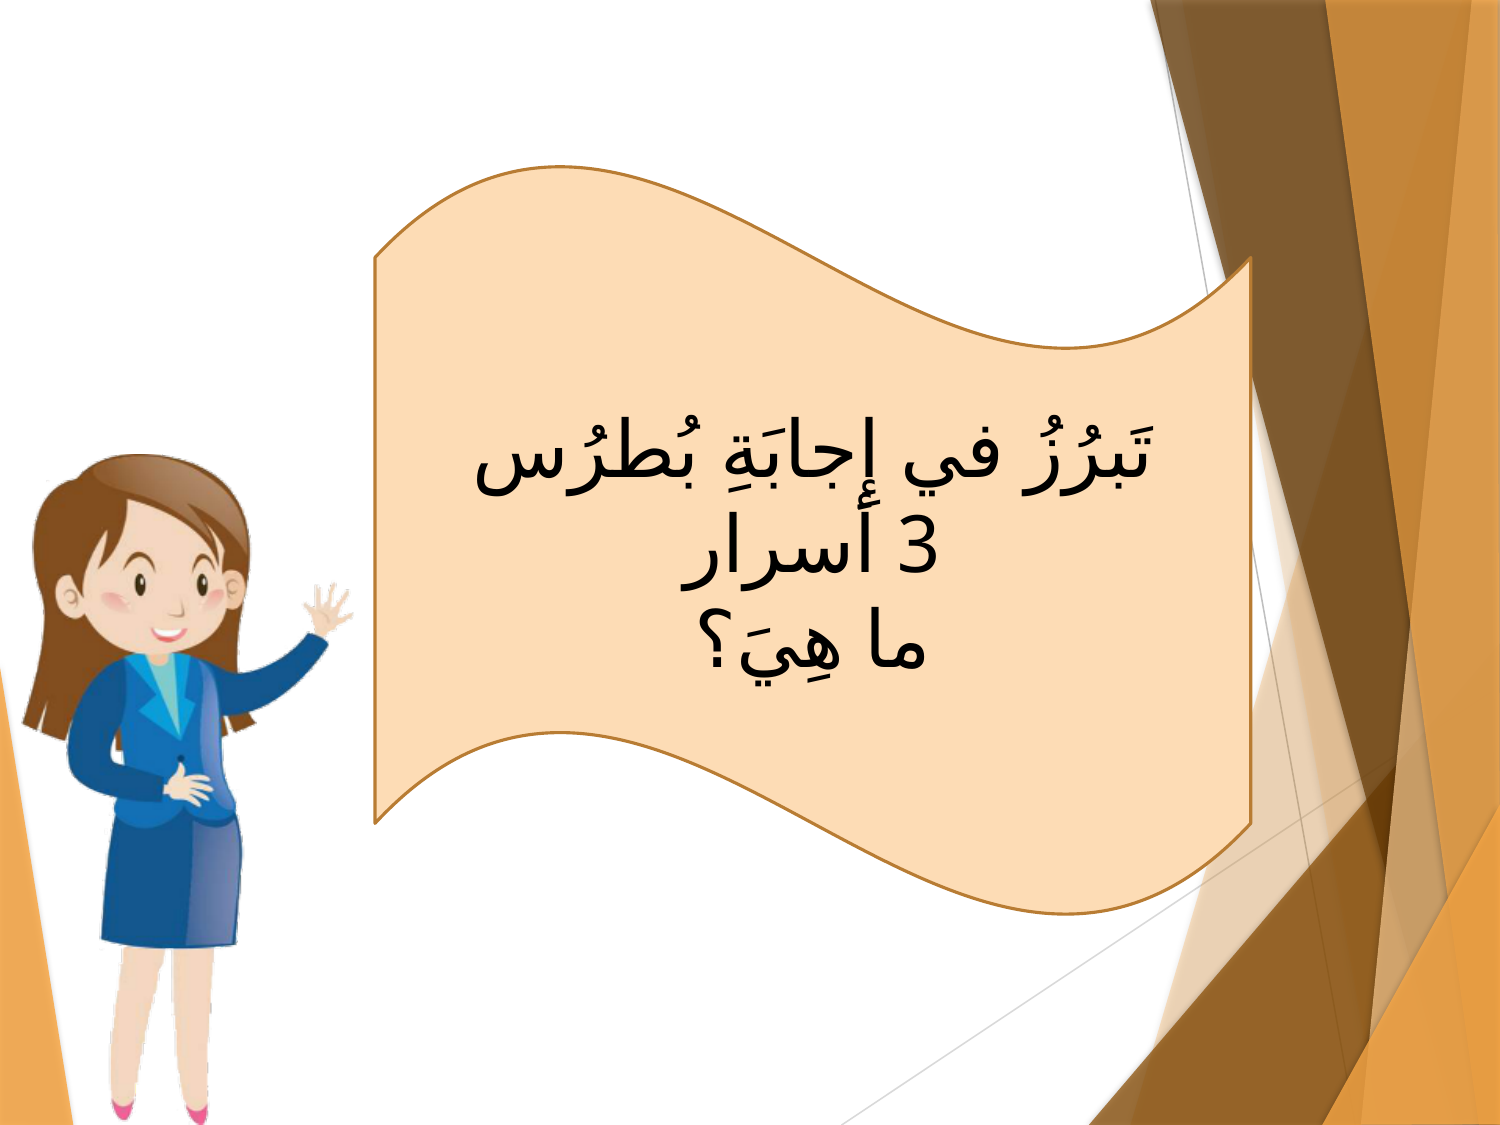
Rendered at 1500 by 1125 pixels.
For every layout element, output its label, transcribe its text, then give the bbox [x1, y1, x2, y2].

text_box تَبرُزُ في إِجابَةِ بُطرُس 3 أسرار ما هِيَ؟ [373, 165, 1253, 916]
picture [0, 453, 434, 1125]
